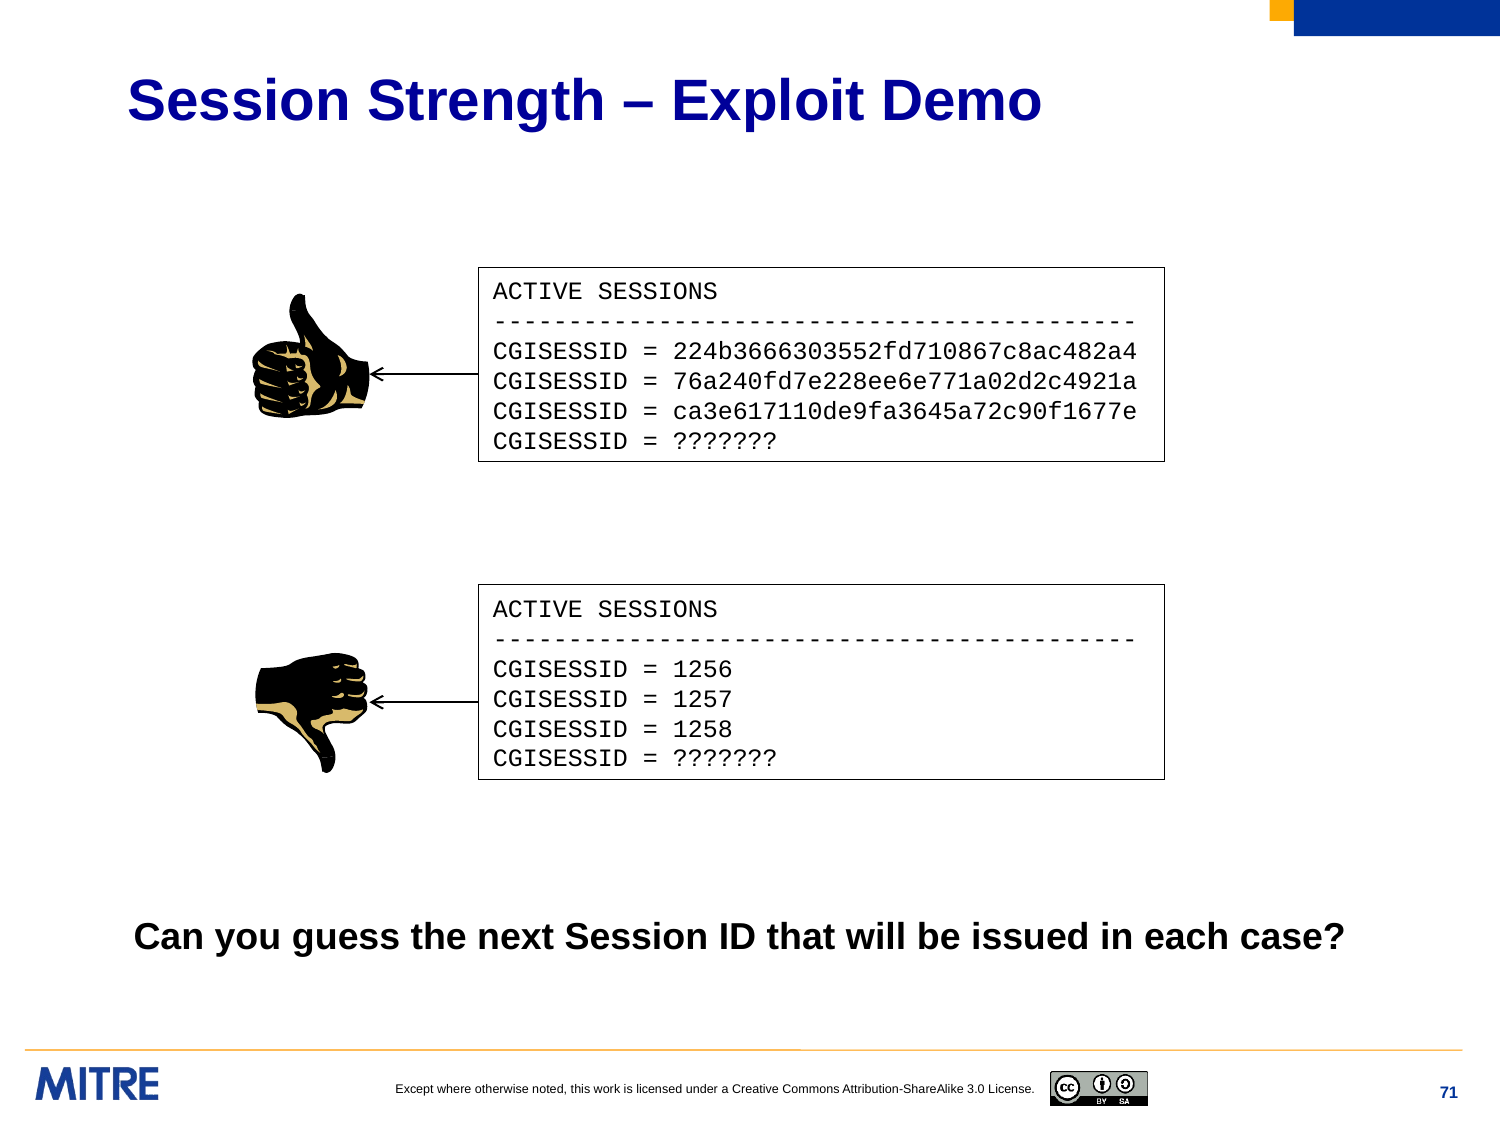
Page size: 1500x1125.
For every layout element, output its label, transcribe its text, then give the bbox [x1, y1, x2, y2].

picture [255, 651, 369, 774]
picture [30, 1064, 163, 1106]
picture [1050, 1071, 1148, 1106]
text_box Can you guess the next Session ID that will be issued in each case? [118, 897, 1362, 964]
slide_number 71 [1385, 1077, 1474, 1103]
text_box ACTIVE SESSIONS ------------------------------------------- CGISESSID = 224b3666303552fd710867c8ac482a4 CGISESSID = 76a240fd7e228ee6e771a02d2c4921a CGISESSID = ca3e617110de9fa3645a72c90f1677e CGISESSID = ??????? [478, 267, 1165, 462]
text_box ACTIVE SESSIONS ------------------------------------------- CGISESSID = 1256 CGISESSID = 1257 CGISESSID = 1258 CGISESSID = ??????? [478, 584, 1165, 780]
title Session Strength – Exploit Demo [112, 62, 1288, 151]
picture [251, 293, 370, 420]
